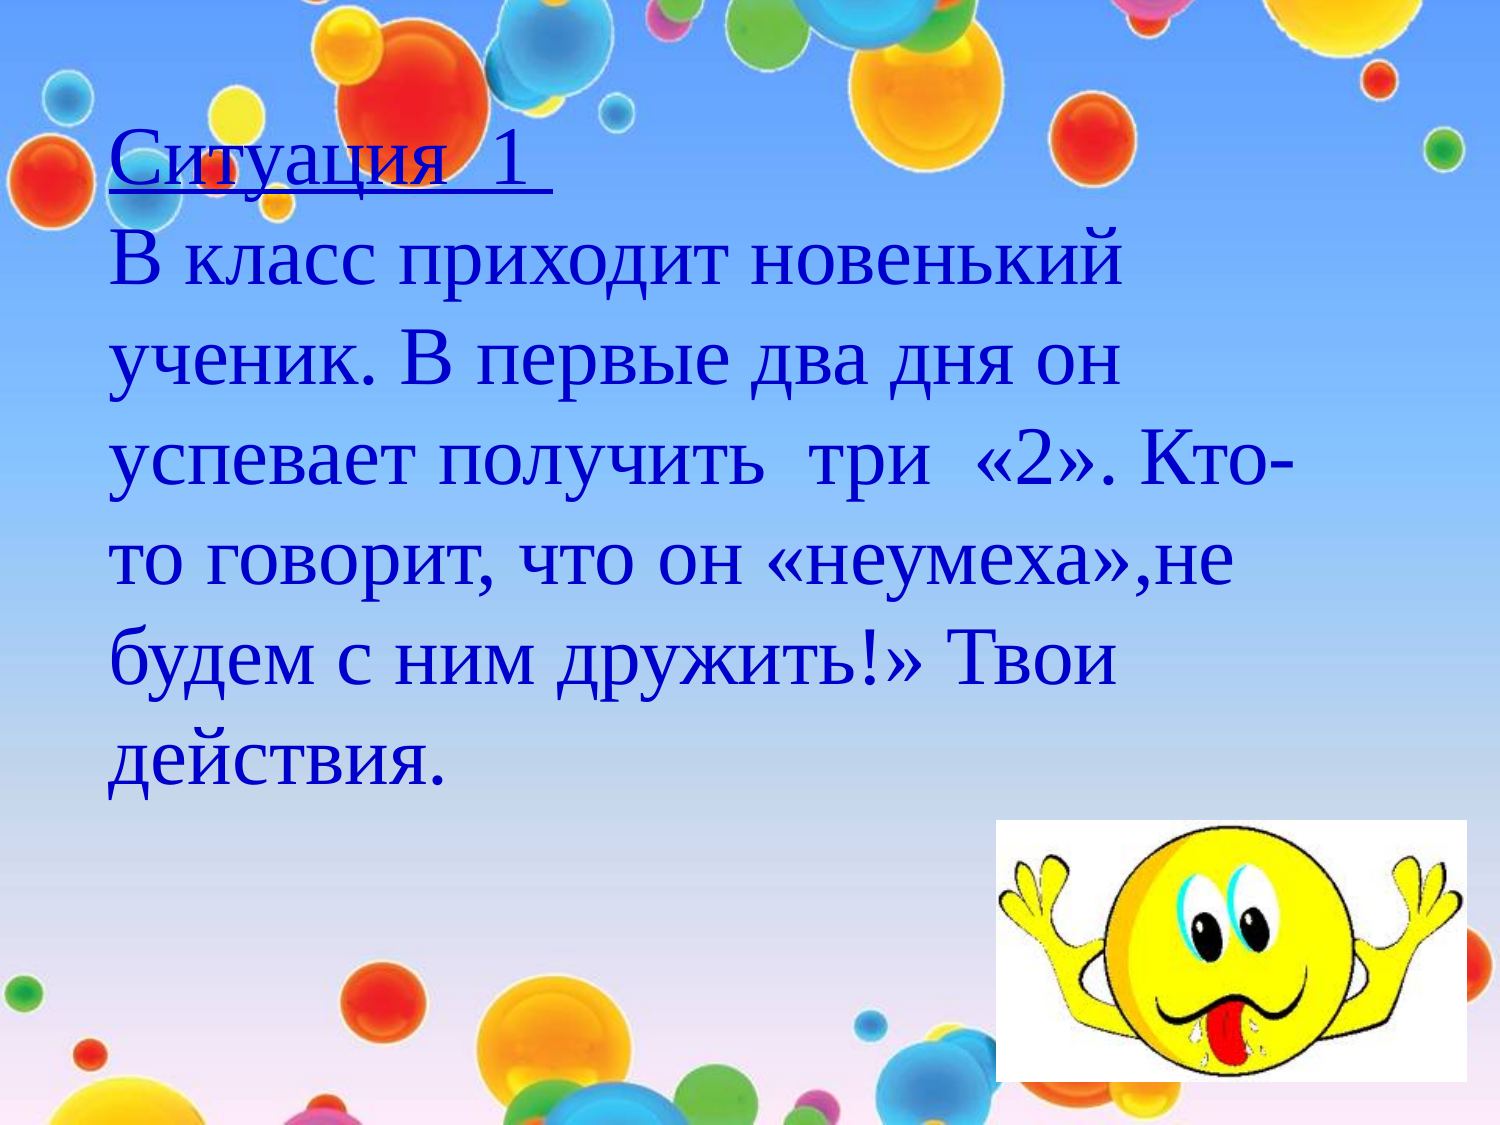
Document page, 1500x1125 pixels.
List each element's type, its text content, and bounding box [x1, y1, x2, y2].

text_box Ситуация 1 В класс приходит новенький ученик. В первые два дня он успевает получить три «2». Кто-то говорит, что он «неумеха»,не будем с ним дружить!» Твои действия. [93, 93, 1313, 809]
picture [0, 0, 1500, 1125]
